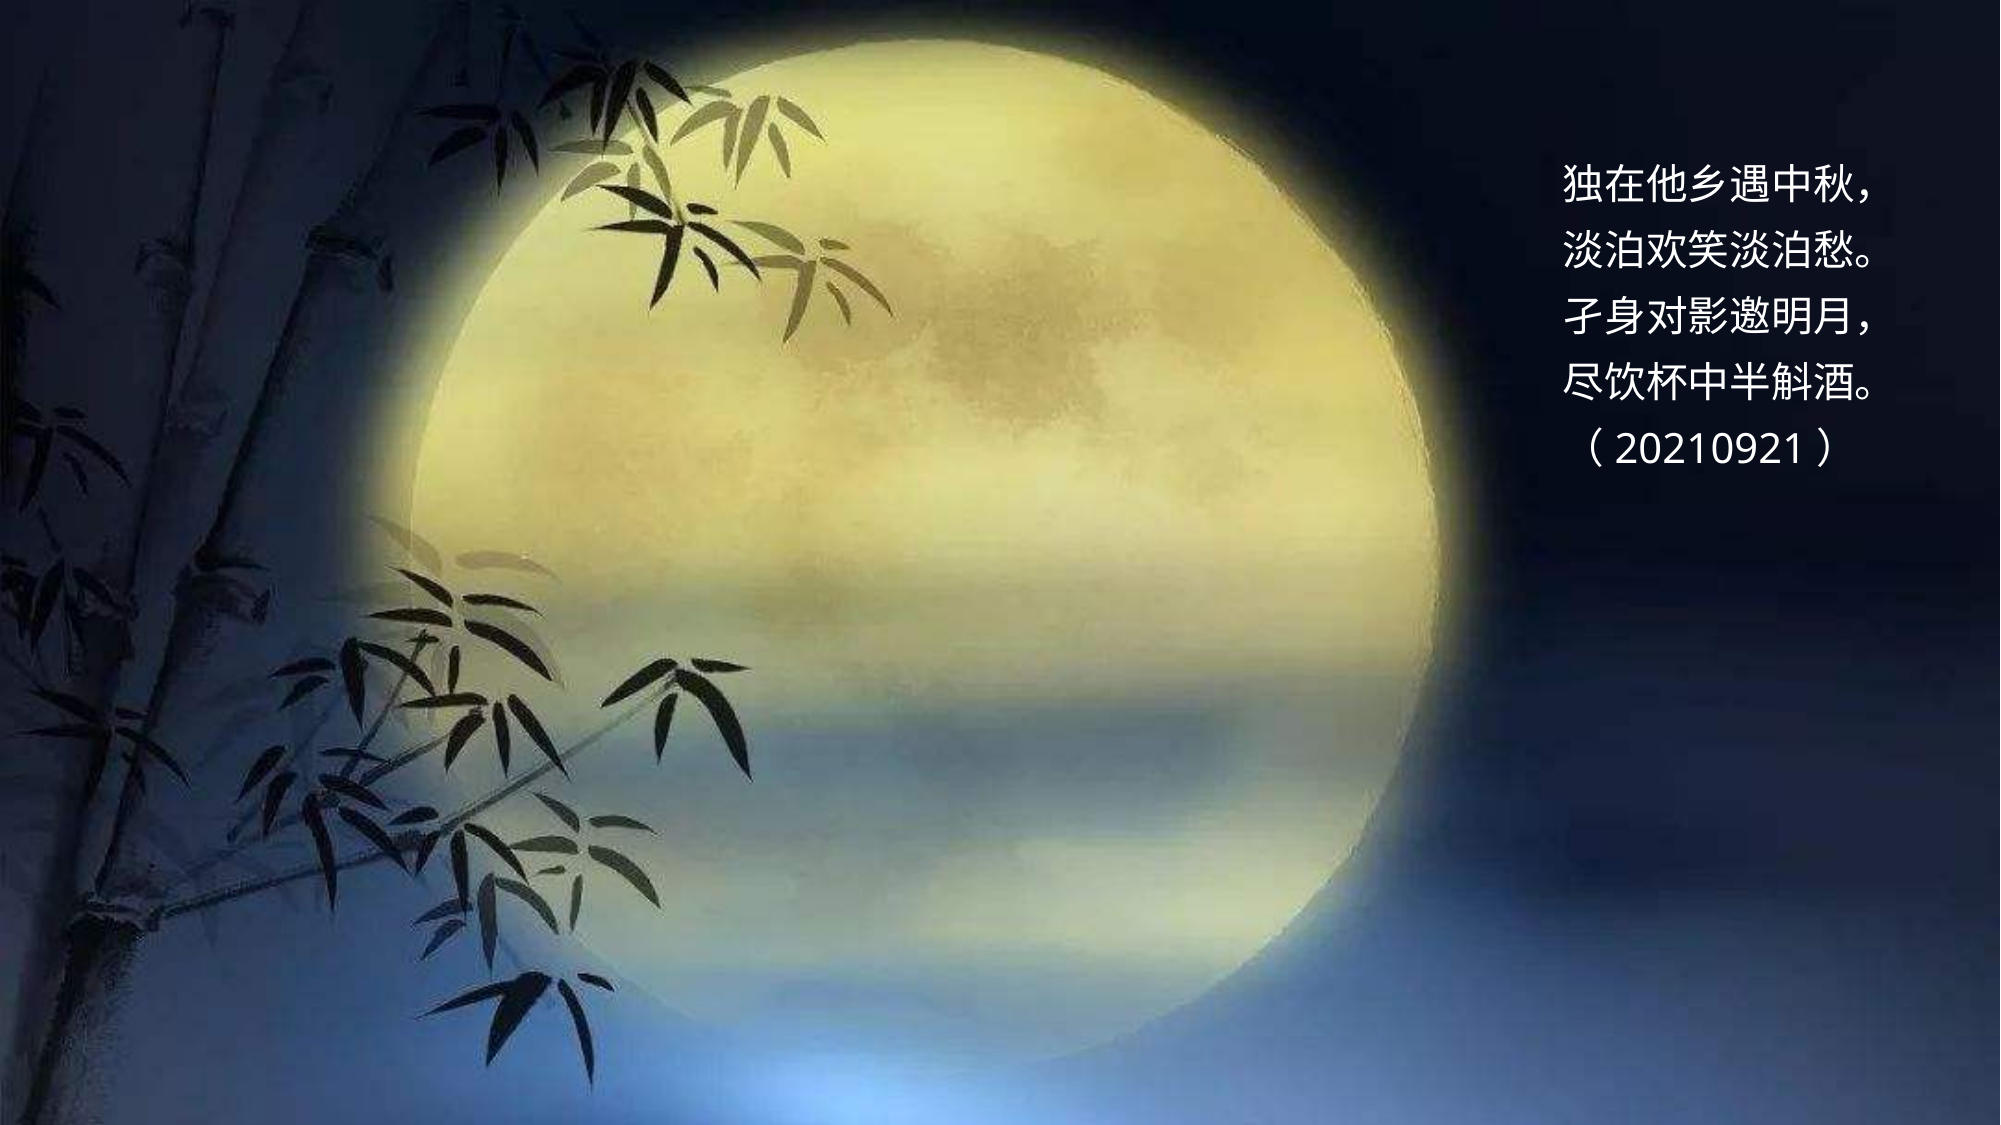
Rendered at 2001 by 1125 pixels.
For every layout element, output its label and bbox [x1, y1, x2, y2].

list [0, 0, 2000, 1125]
